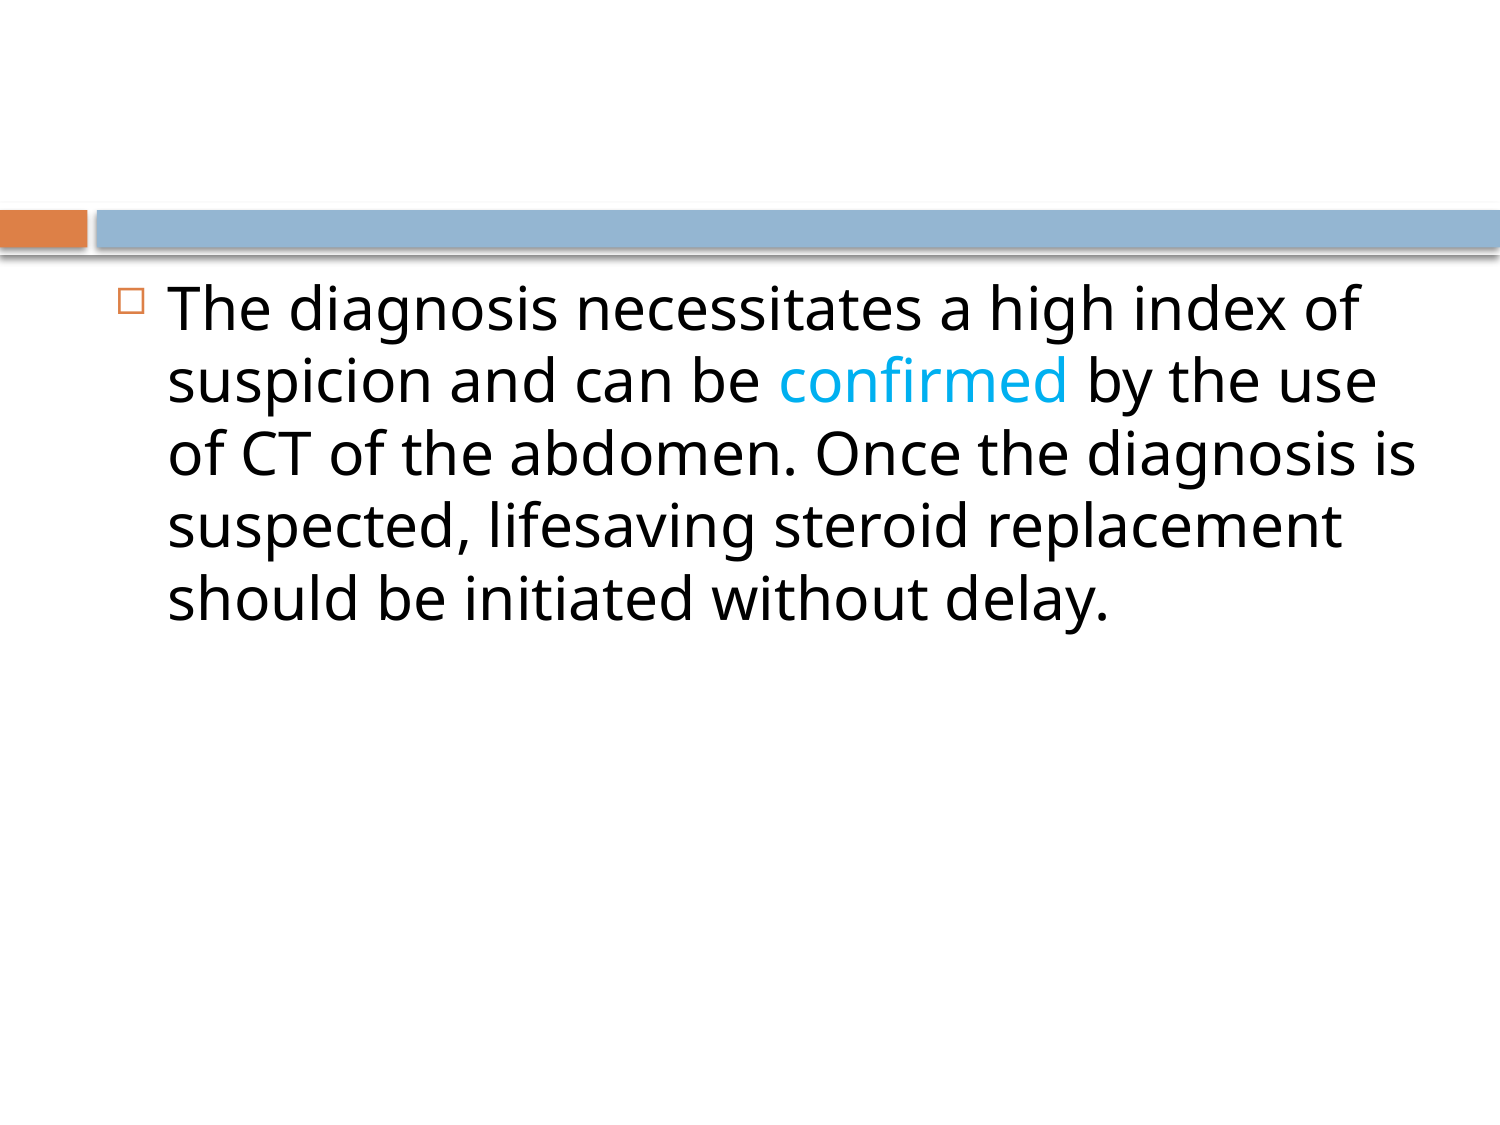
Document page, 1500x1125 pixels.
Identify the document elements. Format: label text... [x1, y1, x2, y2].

list The diagnosis necessitates a high index of suspicion and can be confirmed by the use of CT of the abdomen. Once the diagnosis is suspected, lifesaving steroid replacement should be initiated without delay. [100, 262, 1438, 1000]
